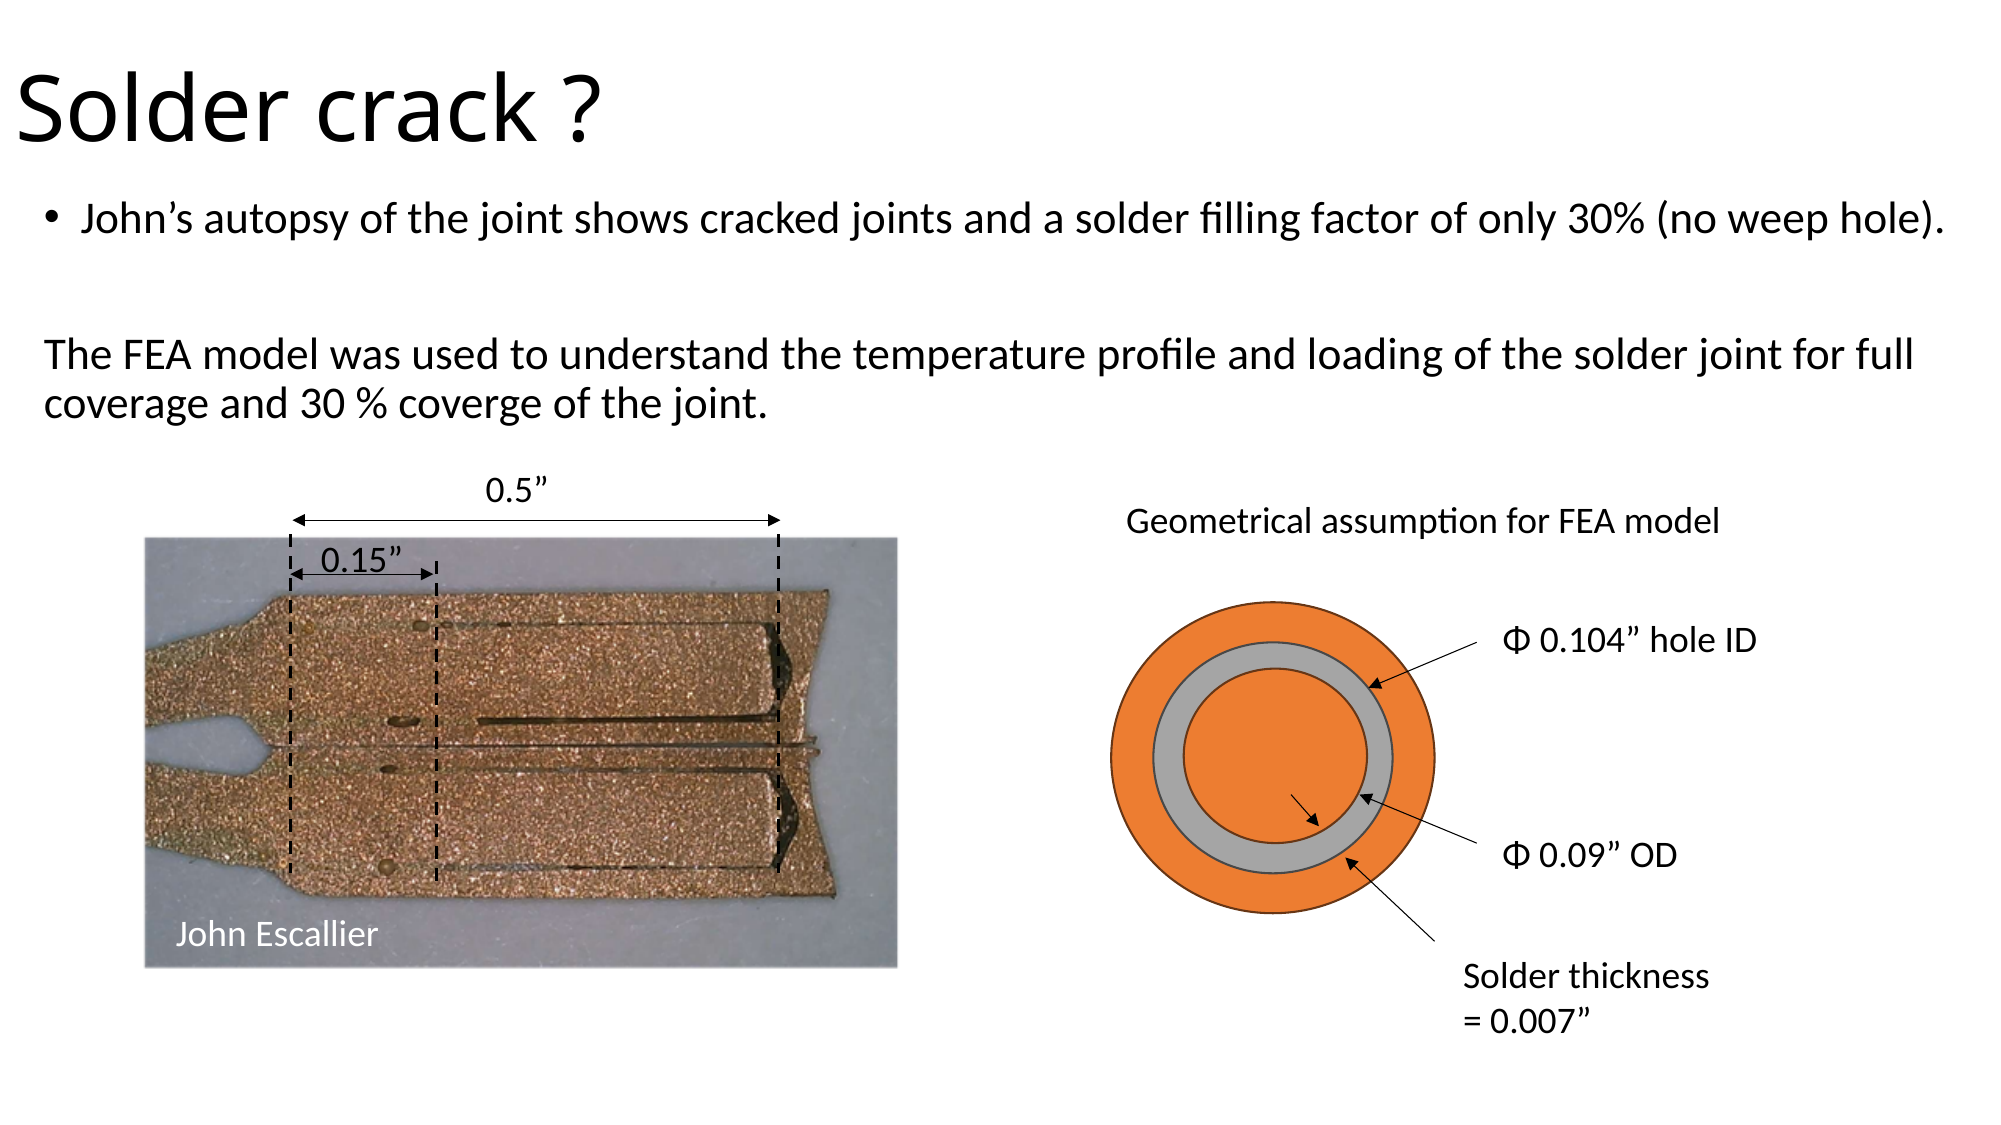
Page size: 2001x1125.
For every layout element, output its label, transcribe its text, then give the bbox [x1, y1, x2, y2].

text_box [1182, 667, 1369, 845]
text_box [1372, 688, 1436, 794]
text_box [1290, 794, 1319, 827]
text_box [1110, 601, 1409, 915]
text_box Φ 0.104” hole ID [1487, 607, 1785, 668]
text_box Φ 0.09” OD [1487, 822, 1757, 883]
text_box [1152, 641, 1394, 875]
list John’s autopsy of the joint shows cracked joints and a solder filling factor of only 30% (no weep hole). The FEA model was used to understand the temperature profile and loading of the solder joint for full coverage and 30 % coverge of the joint. [28, 186, 1981, 480]
text_box Geometrical assumption for FEA model [1111, 489, 1831, 549]
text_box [1368, 642, 1477, 688]
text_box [1345, 857, 1435, 942]
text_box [1359, 794, 1477, 844]
text_box 0.5” [470, 457, 747, 517]
picture [139, 519, 907, 983]
text_box Solder thickness = 0.007” [1448, 943, 1786, 1049]
title Solder crack ? [0, 3, 1725, 221]
